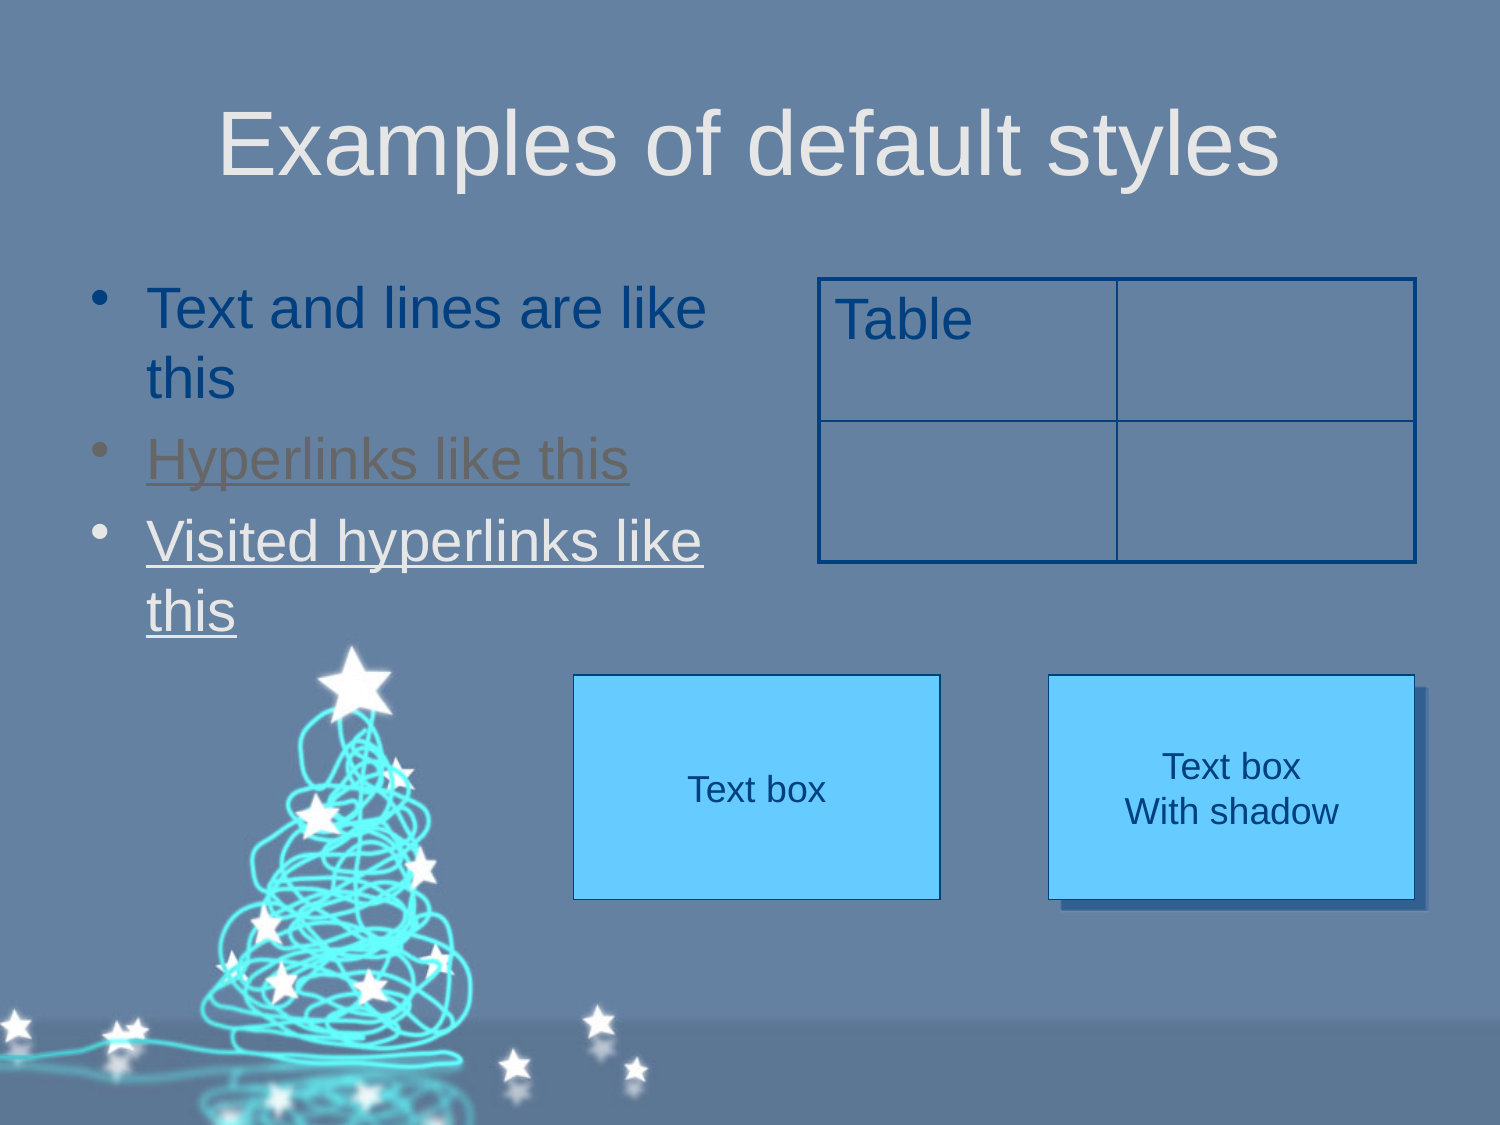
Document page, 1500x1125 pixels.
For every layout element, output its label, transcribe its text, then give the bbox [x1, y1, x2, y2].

text_box Text box With shadow [1048, 675, 1415, 900]
table_header [1118, 281, 1413, 420]
text_box Text box [573, 675, 940, 900]
title Examples of default styles [75, 45, 1425, 233]
table_cell [1118, 422, 1413, 560]
table_header Table [821, 281, 1116, 420]
list Text and lines are like this Hyperlinks like this Visited hyperlinks like this [75, 262, 738, 870]
table_cell [821, 422, 1116, 560]
picture [0, 0, 1500, 1125]
